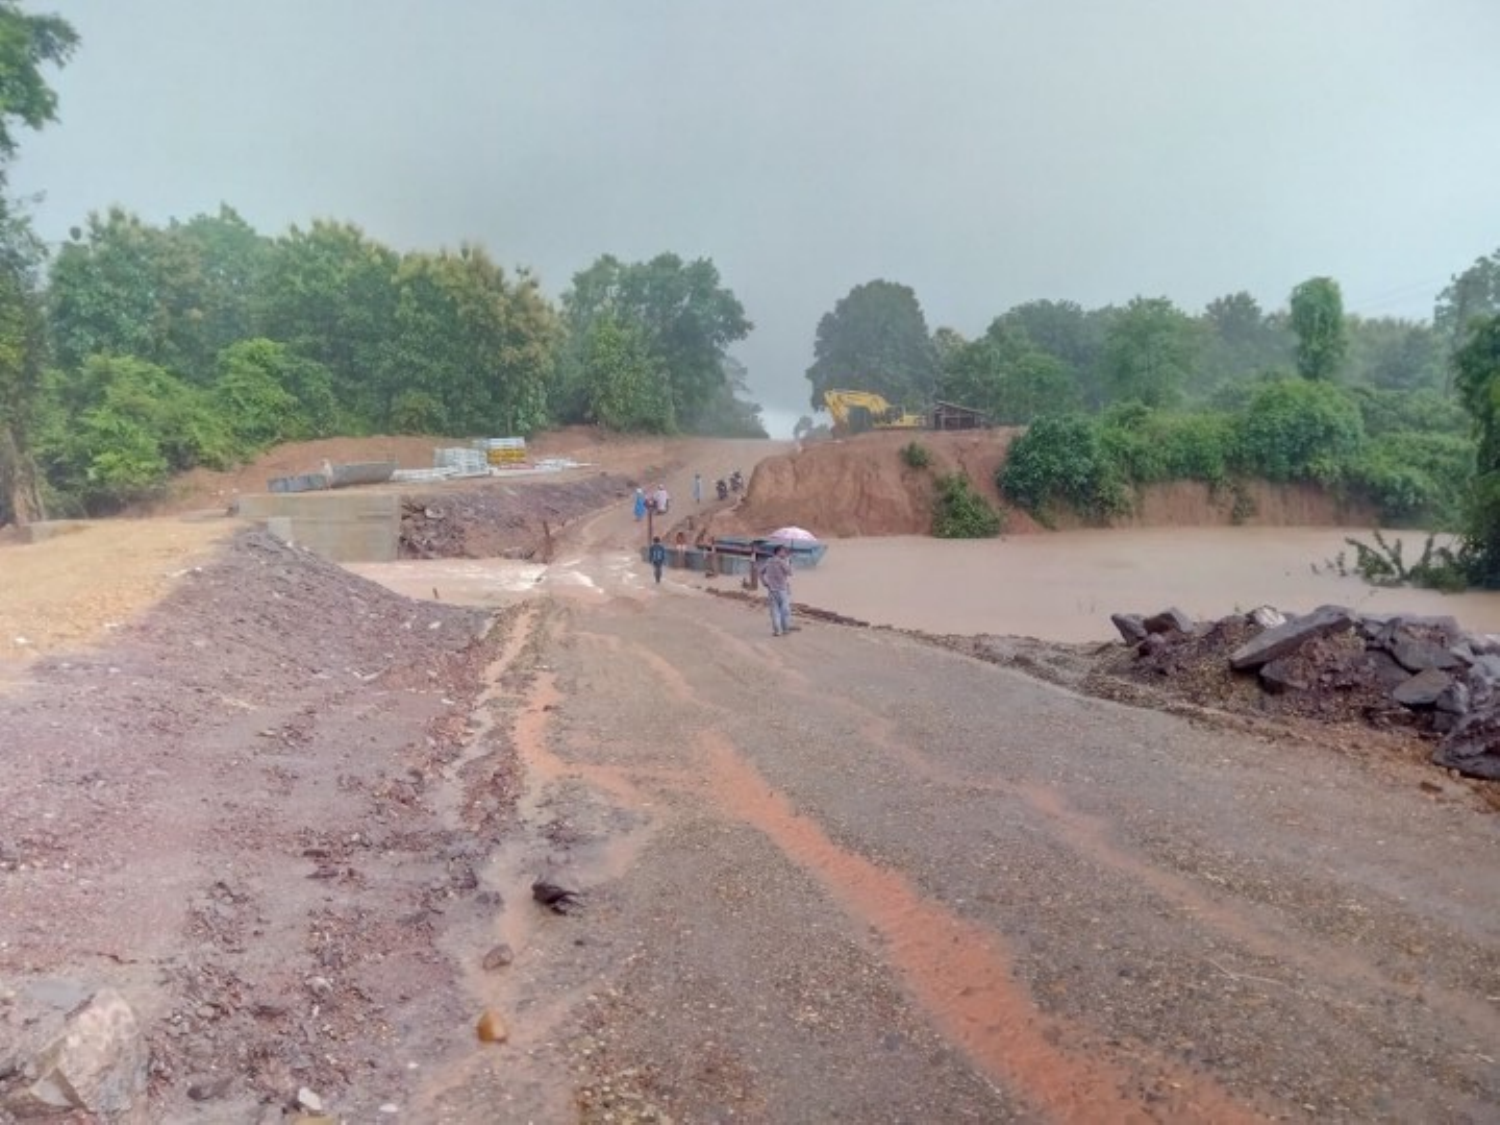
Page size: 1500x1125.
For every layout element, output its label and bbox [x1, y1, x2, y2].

list [0, 0, 1500, 1125]
